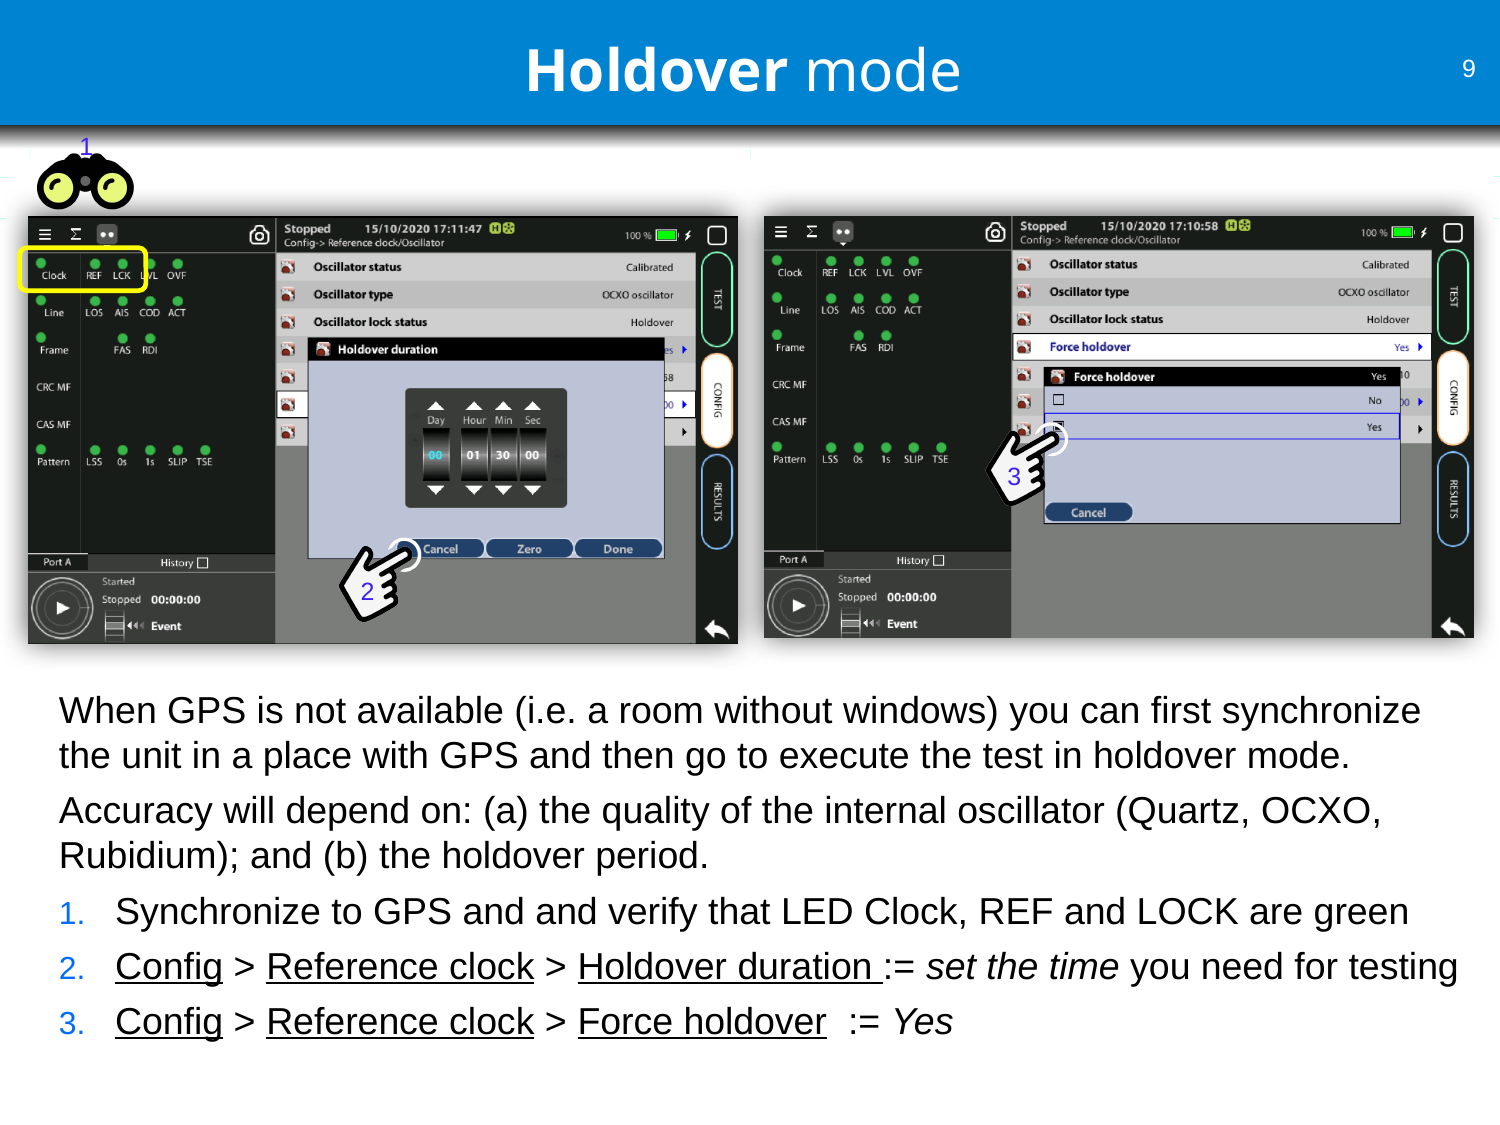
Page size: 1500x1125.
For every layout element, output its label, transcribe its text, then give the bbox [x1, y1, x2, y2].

title Holdover mode [0, 0, 1500, 138]
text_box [333, 534, 432, 614]
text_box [28, 122, 138, 219]
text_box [980, 418, 1079, 499]
list When GPS is not available (i.e. a room without windows) you can first synchronize the unit in a place with GPS and then go to execute the test in holdover mode. Accuracy will depend on: (a) the quality of the internal oscillator (Quartz, OCXO, Rubidium); and (b) the holdover period. Synchronize to GPS and and verify that LED Clock, REF and LOCK are green Config > Reference clock > Holdover duration := set the time you need for testing Config > Reference clock > Force holdover := Yes [50, 677, 1484, 1076]
text_box [19, 248, 23, 290]
picture [28, 215, 738, 645]
picture [764, 215, 1474, 638]
